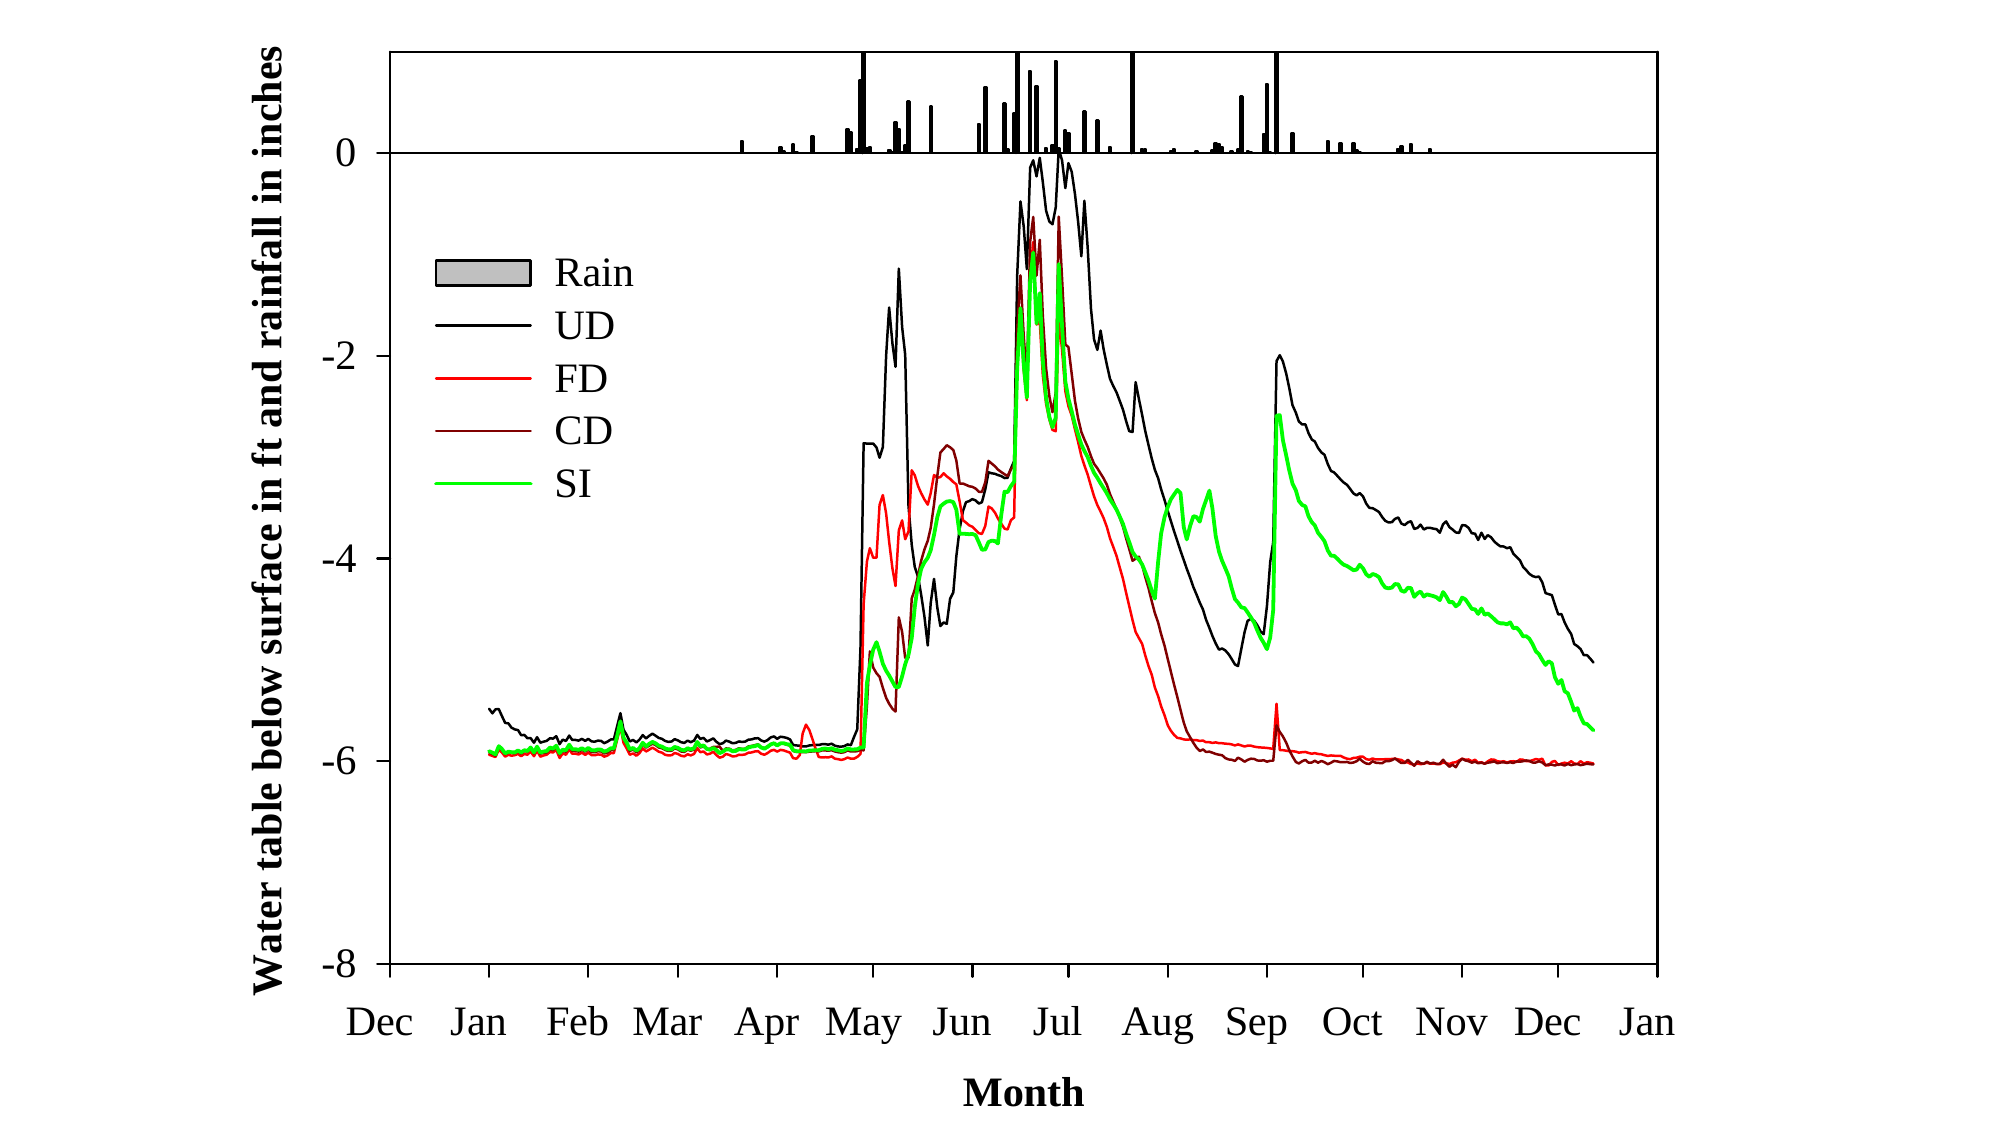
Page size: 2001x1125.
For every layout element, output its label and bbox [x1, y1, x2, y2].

picture [233, 0, 1688, 1125]
